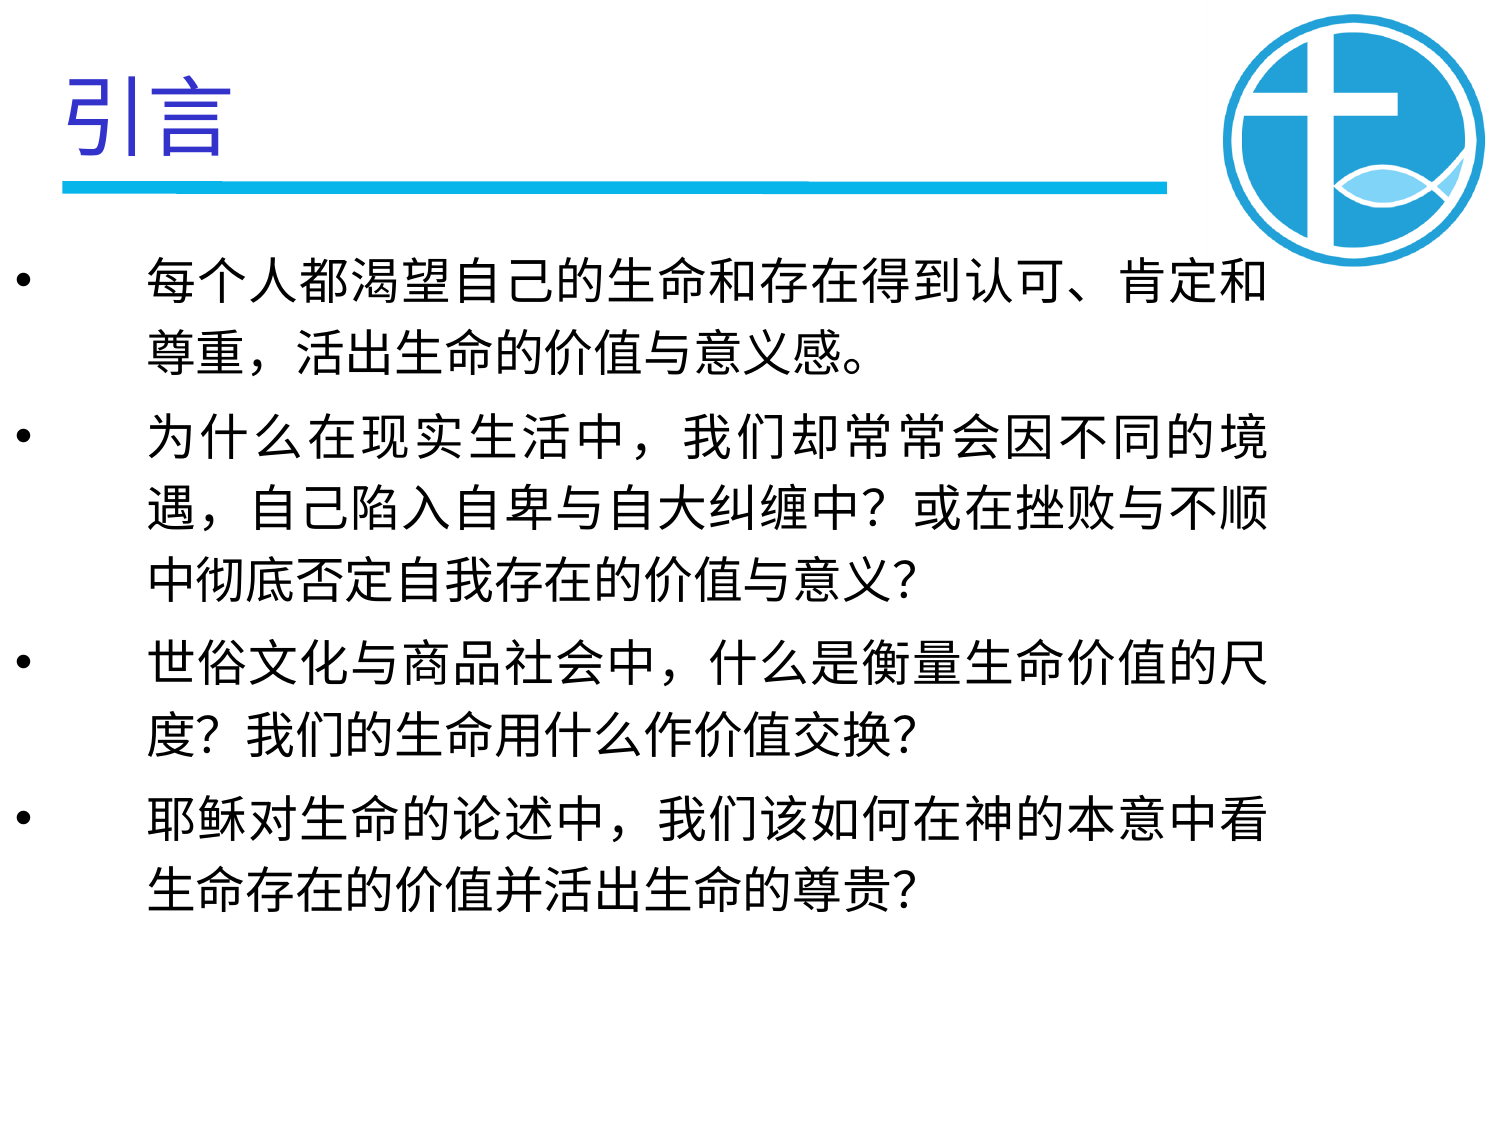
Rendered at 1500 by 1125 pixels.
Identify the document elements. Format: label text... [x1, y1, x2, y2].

list 每个人都渴望自己的生命和存在得到认可、肯定和尊重，活出生命的价值与意义感。 为什么在现实生活中，我们却常常会因不同的境遇，自己陷入自卑与自大纠缠中？或在挫败与不顺中彻底否定自我存在的价值与意义？ 世俗文化与商品社会中，什么是衡量生命价值的尺度？我们的生命用什么作价值交换？ 耶稣对生命的论述中，我们该如何在神的本意中看生命存在的价值并活出生命的尊贵？ [0, 230, 1286, 945]
title 引言 [45, 13, 1132, 230]
picture [1207, 0, 1500, 281]
